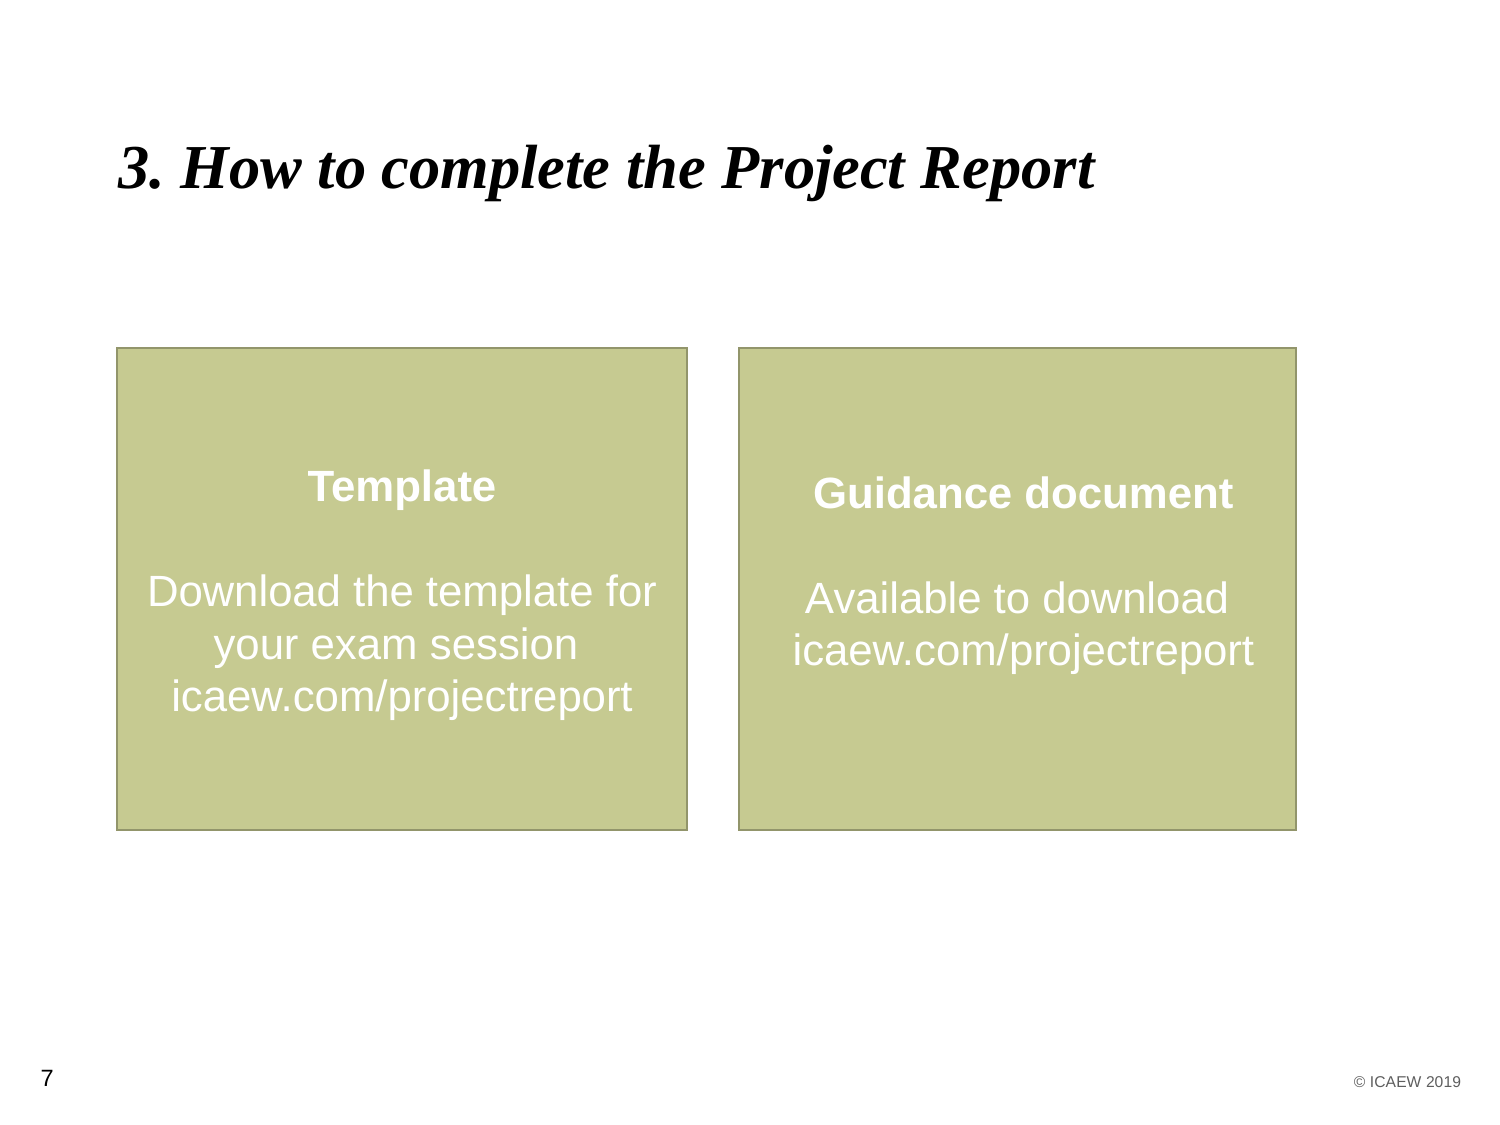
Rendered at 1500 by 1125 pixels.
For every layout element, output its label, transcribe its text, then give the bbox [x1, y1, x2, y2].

text_box Guidance document Available to download icaew.com/projectreport [763, 457, 1284, 760]
title 3. How to complete the Project Report [103, 59, 1449, 278]
text_box Template Download the template for your exam session icaew.com/projectreport [116, 347, 688, 831]
text_box [738, 347, 1297, 831]
footer © ICAEW 2019 [1339, 1064, 1490, 1125]
text_box 7 [25, 1055, 78, 1100]
